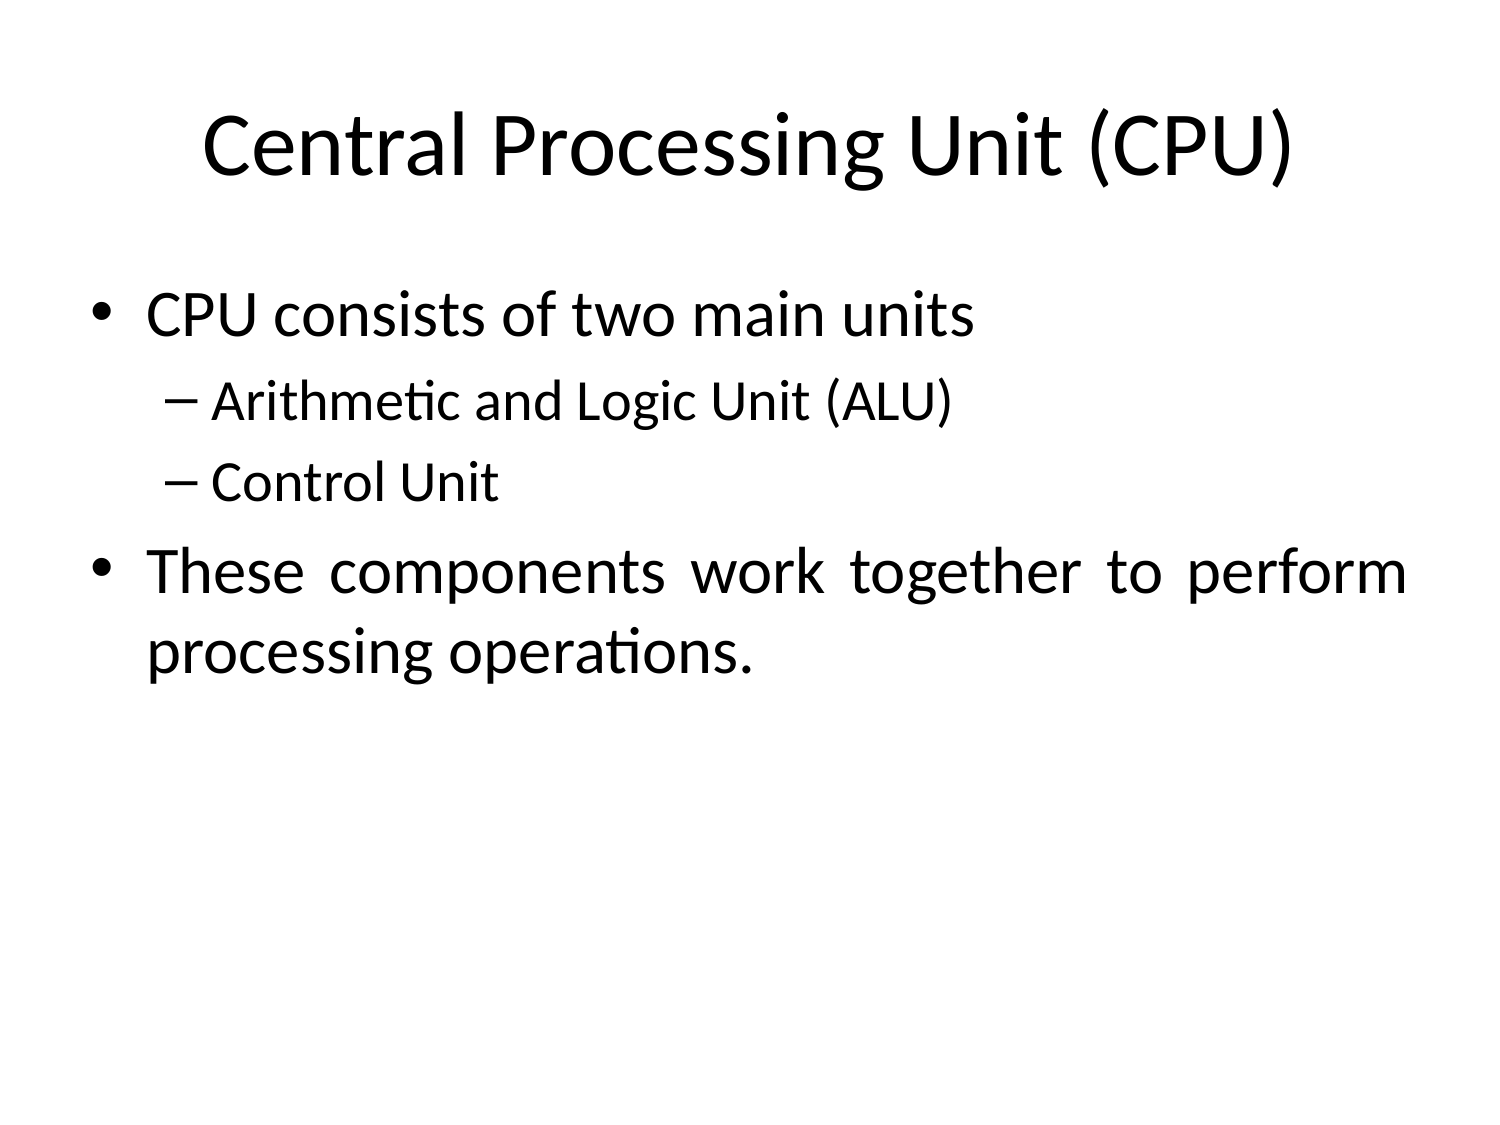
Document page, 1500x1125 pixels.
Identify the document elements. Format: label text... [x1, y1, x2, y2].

title Central Processing Unit (CPU) [75, 45, 1425, 233]
list CPU consists of two main units Arithmetic and Logic Unit (ALU) Control Unit These components work together to perform processing operations. [75, 262, 1425, 1005]
